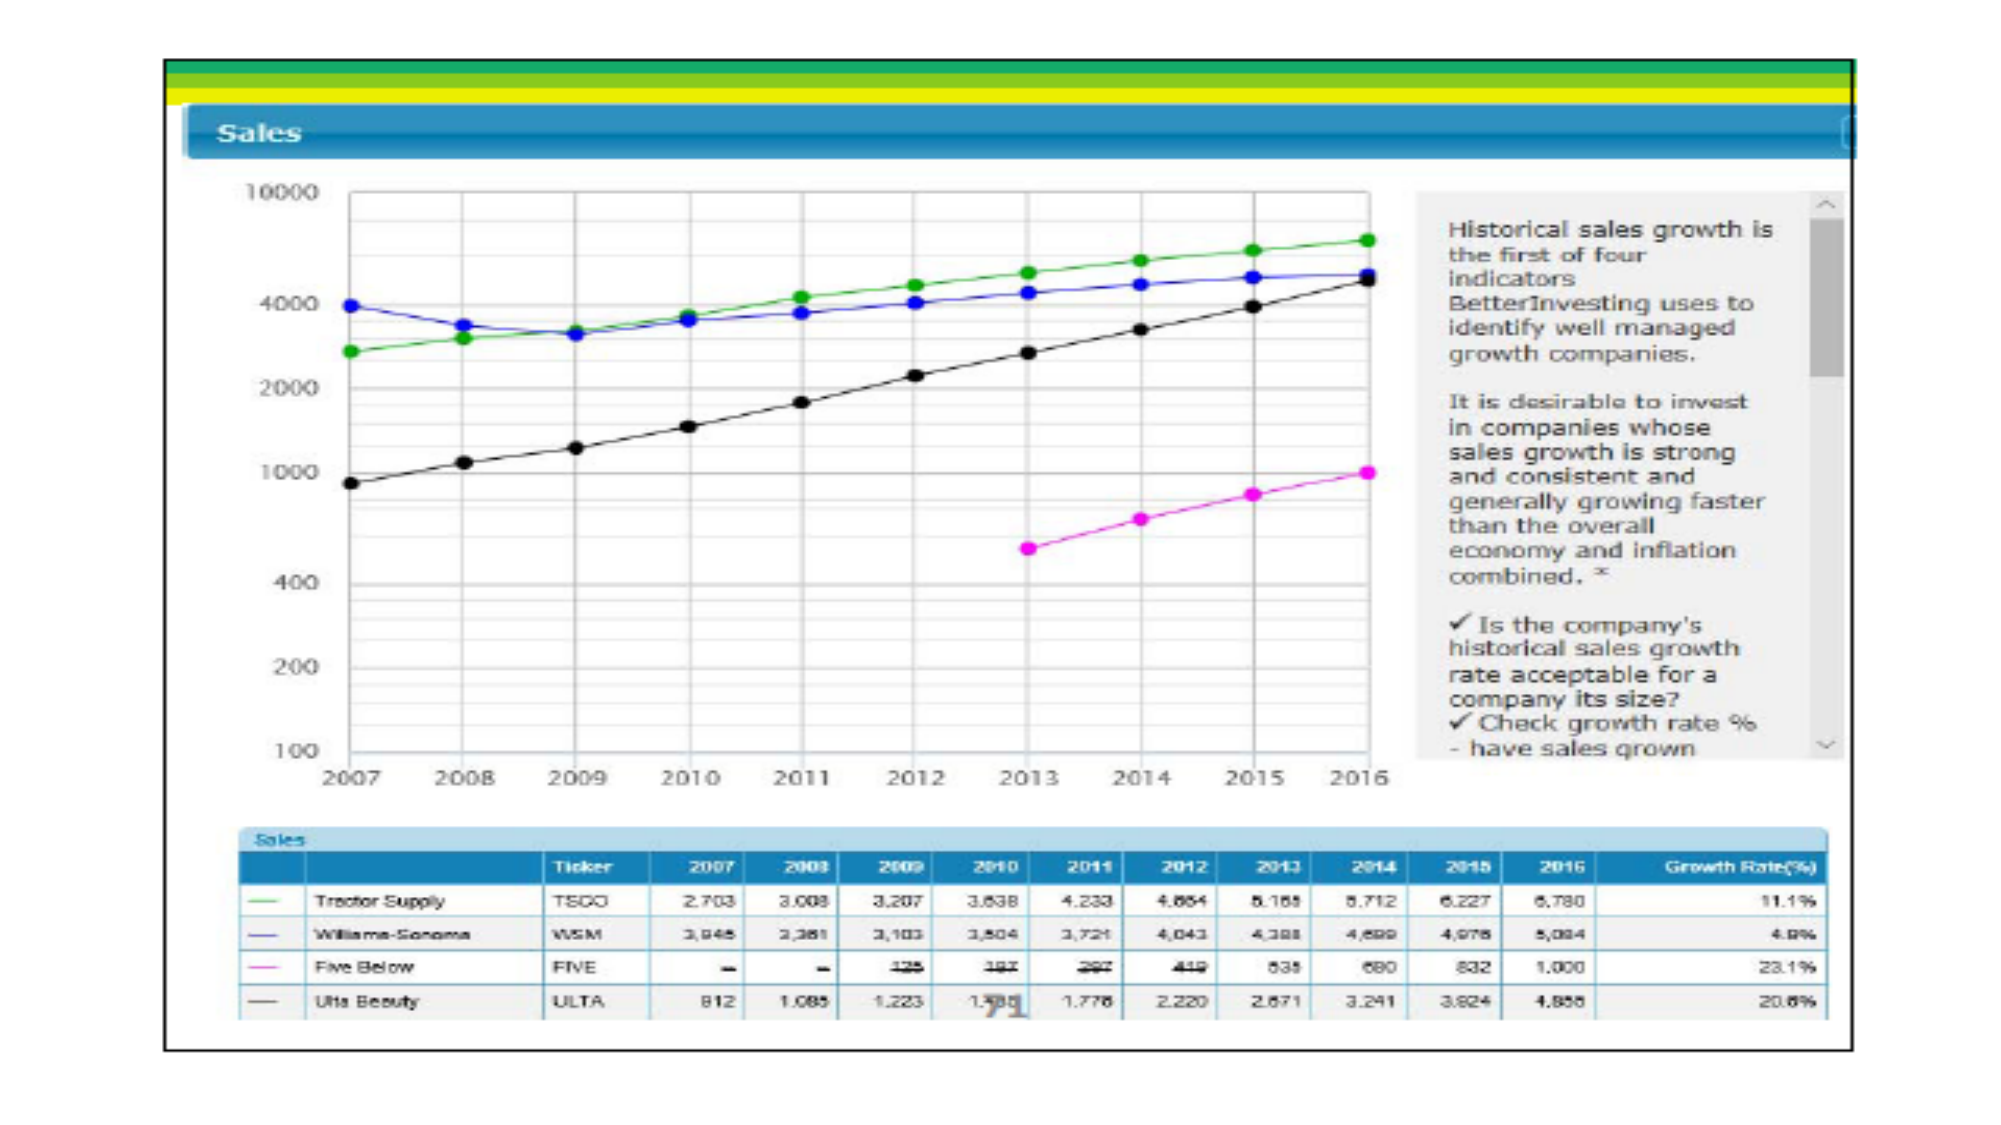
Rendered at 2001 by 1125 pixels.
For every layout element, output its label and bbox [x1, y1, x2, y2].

picture [158, 57, 1861, 1055]
